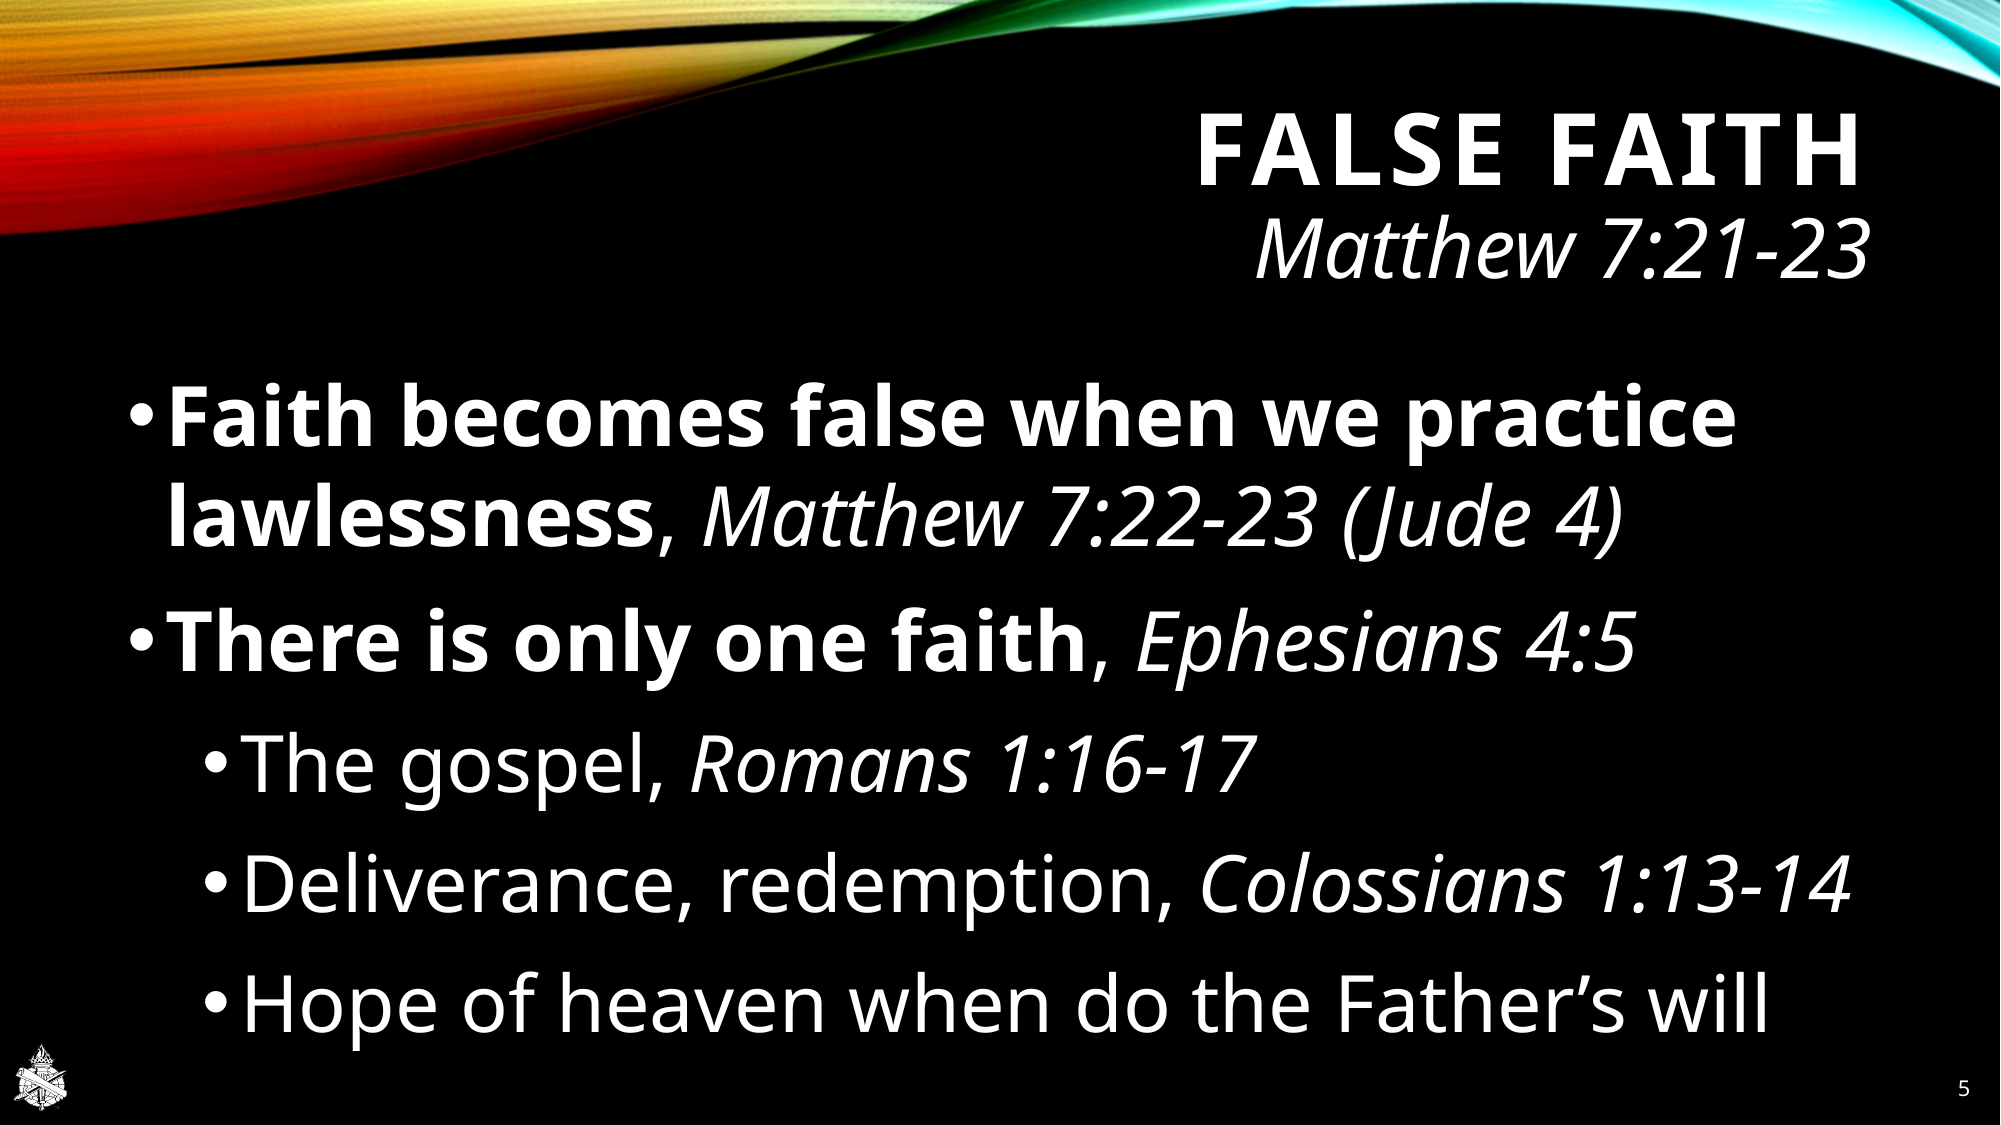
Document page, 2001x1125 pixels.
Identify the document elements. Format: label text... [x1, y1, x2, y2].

picture [0, 0, 2000, 237]
list Faith becomes false when we practice lawlessness, Matthew 7:22-23 (Jude 4) There is only one faith, Ephesians 4:5 The gospel, Romans 1:16-17 Deliverance, redemption, Colossians 1:13-14 Hope of heaven when do the Father’s will [112, 355, 1948, 1084]
title False faith Matthew 7:21-23 [474, 73, 1888, 322]
picture [12, 1043, 68, 1113]
slide_number 5 [1535, 1058, 1986, 1119]
